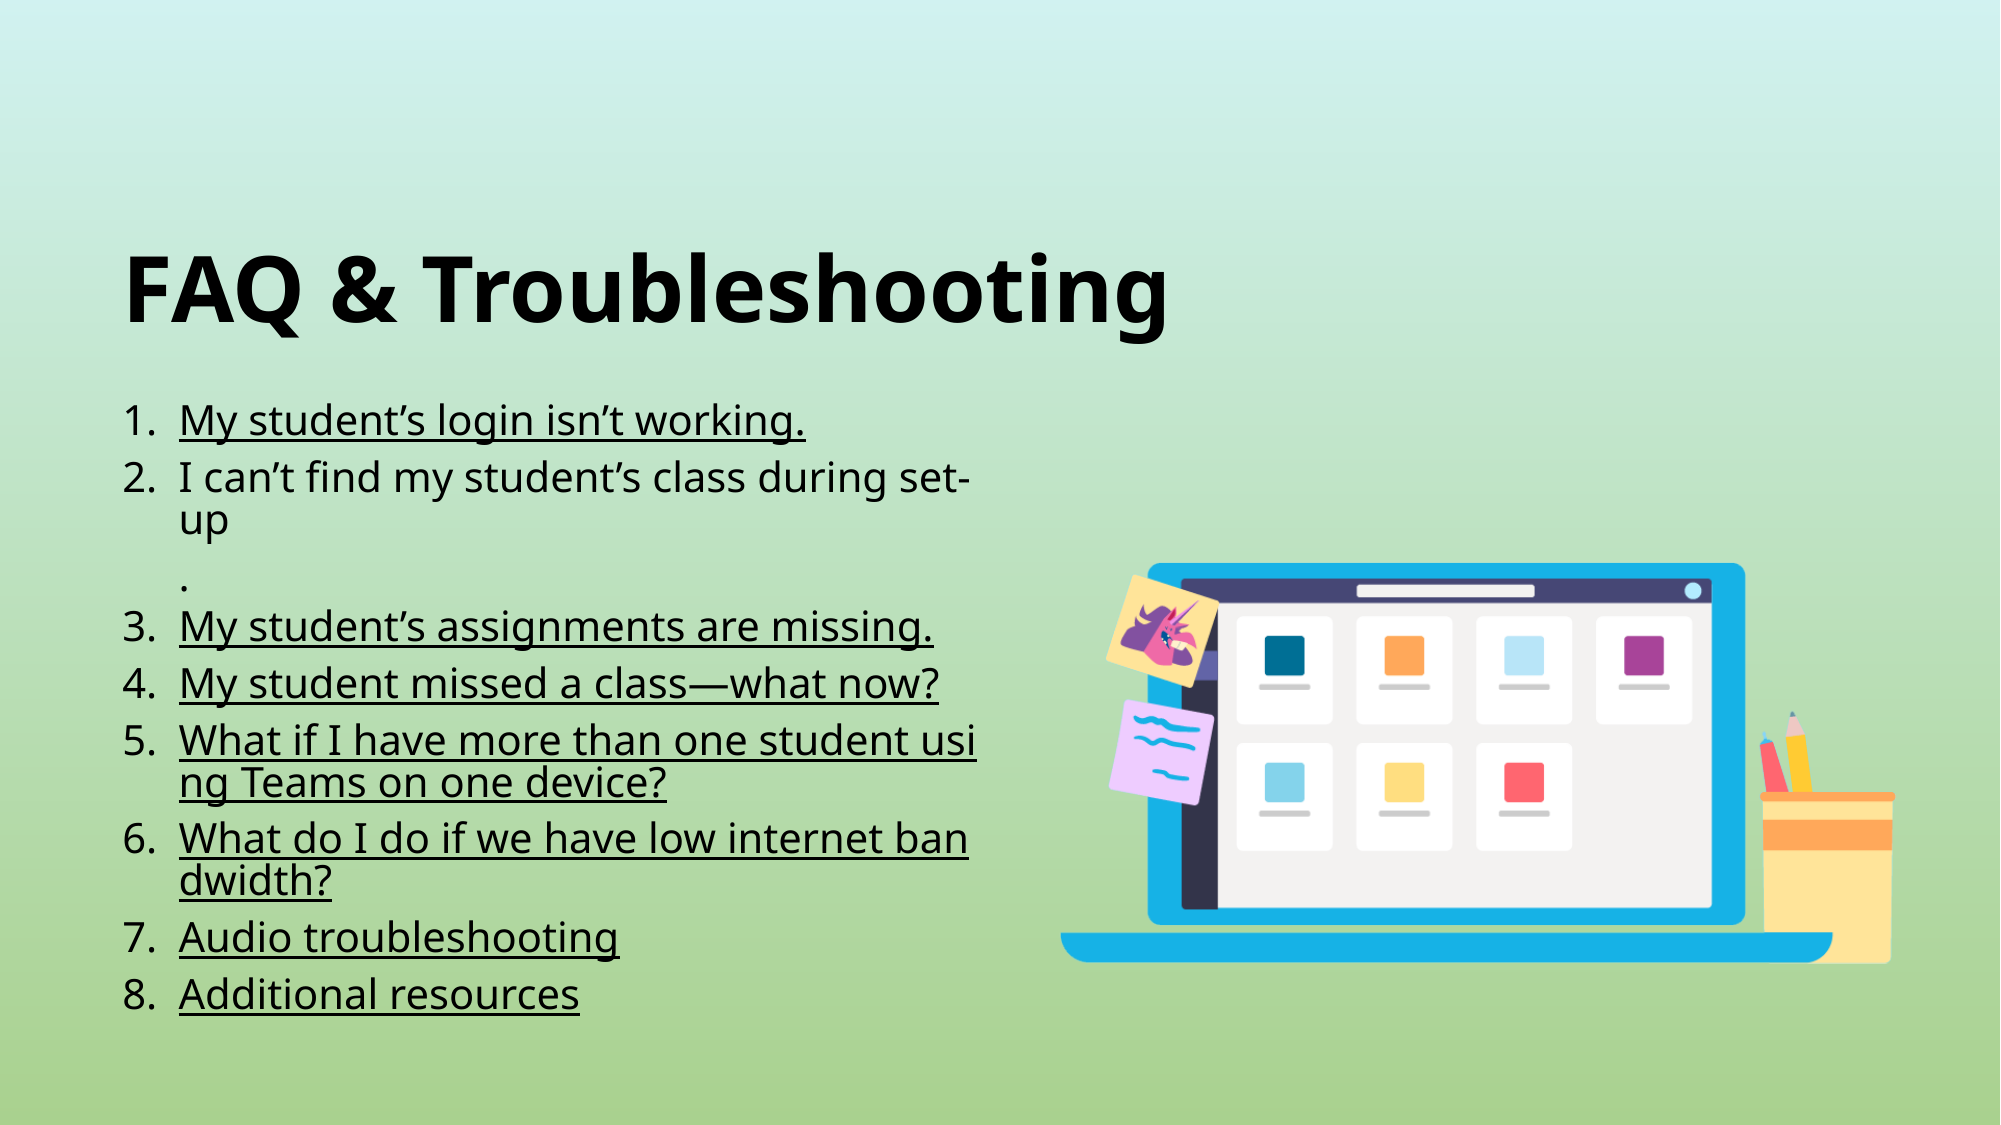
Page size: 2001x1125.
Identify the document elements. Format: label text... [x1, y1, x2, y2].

text_box FAQ & Troubleshooting [107, 223, 1722, 348]
text_box My student’s login isn’t working. I can’t find my student’s class during set-up. My student’s assignments are missing. My student missed a class—what now? What if I have more than one student using Teams on one device? What do I do if we have low internet bandwidth? Audio troubleshooting Additional resources [107, 386, 1000, 1003]
picture [937, 409, 2000, 1078]
